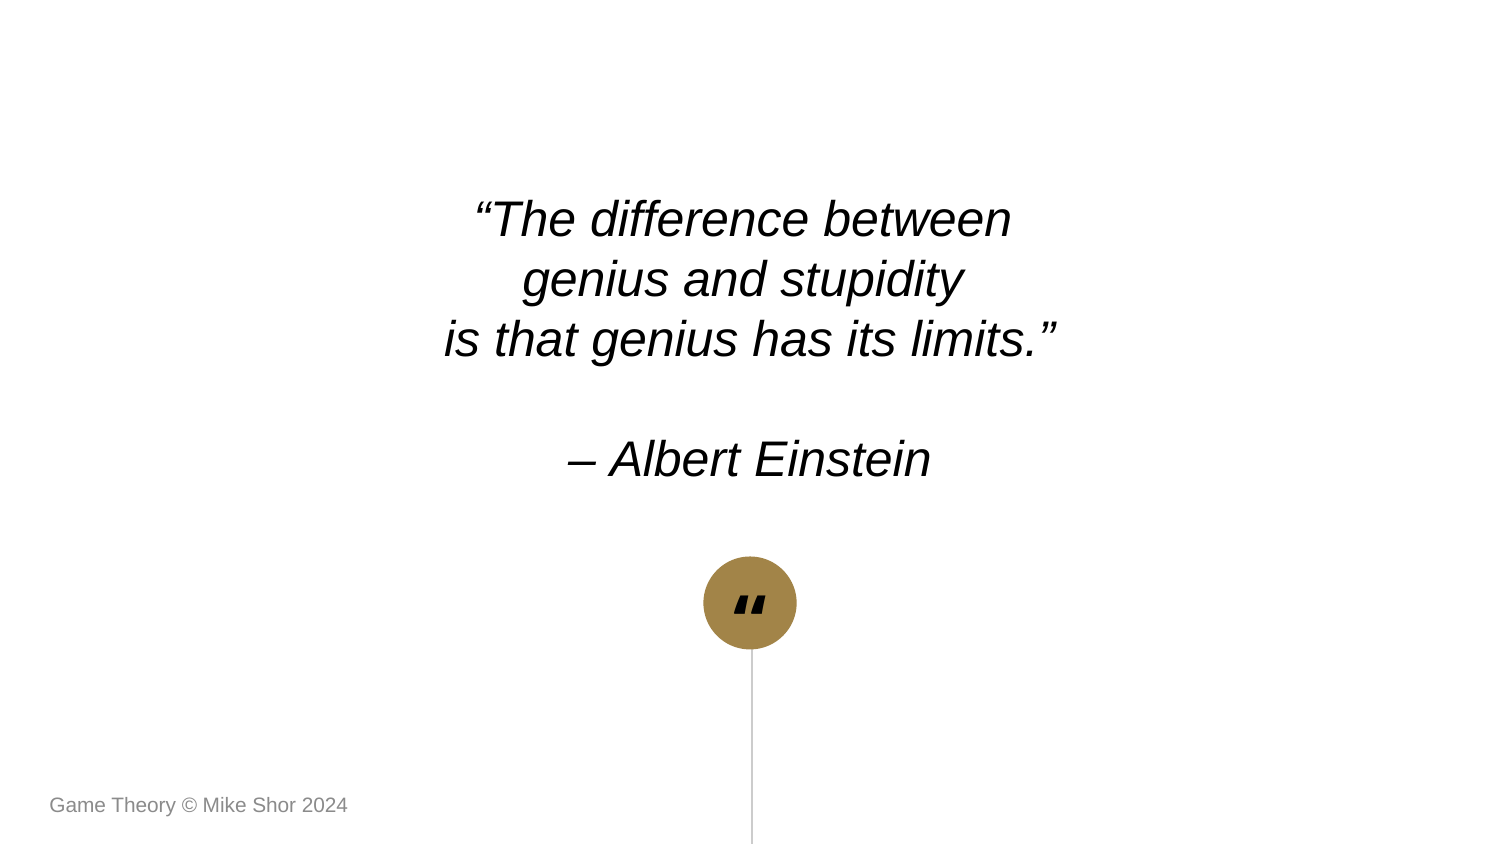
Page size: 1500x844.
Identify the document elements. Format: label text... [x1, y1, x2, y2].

list “The difference between genius and stupidity is that genius has its limits.” – Albert Einstein [345, 367, 1155, 502]
footer Game Theory © Mike Shor 2024 [34, 782, 541, 828]
